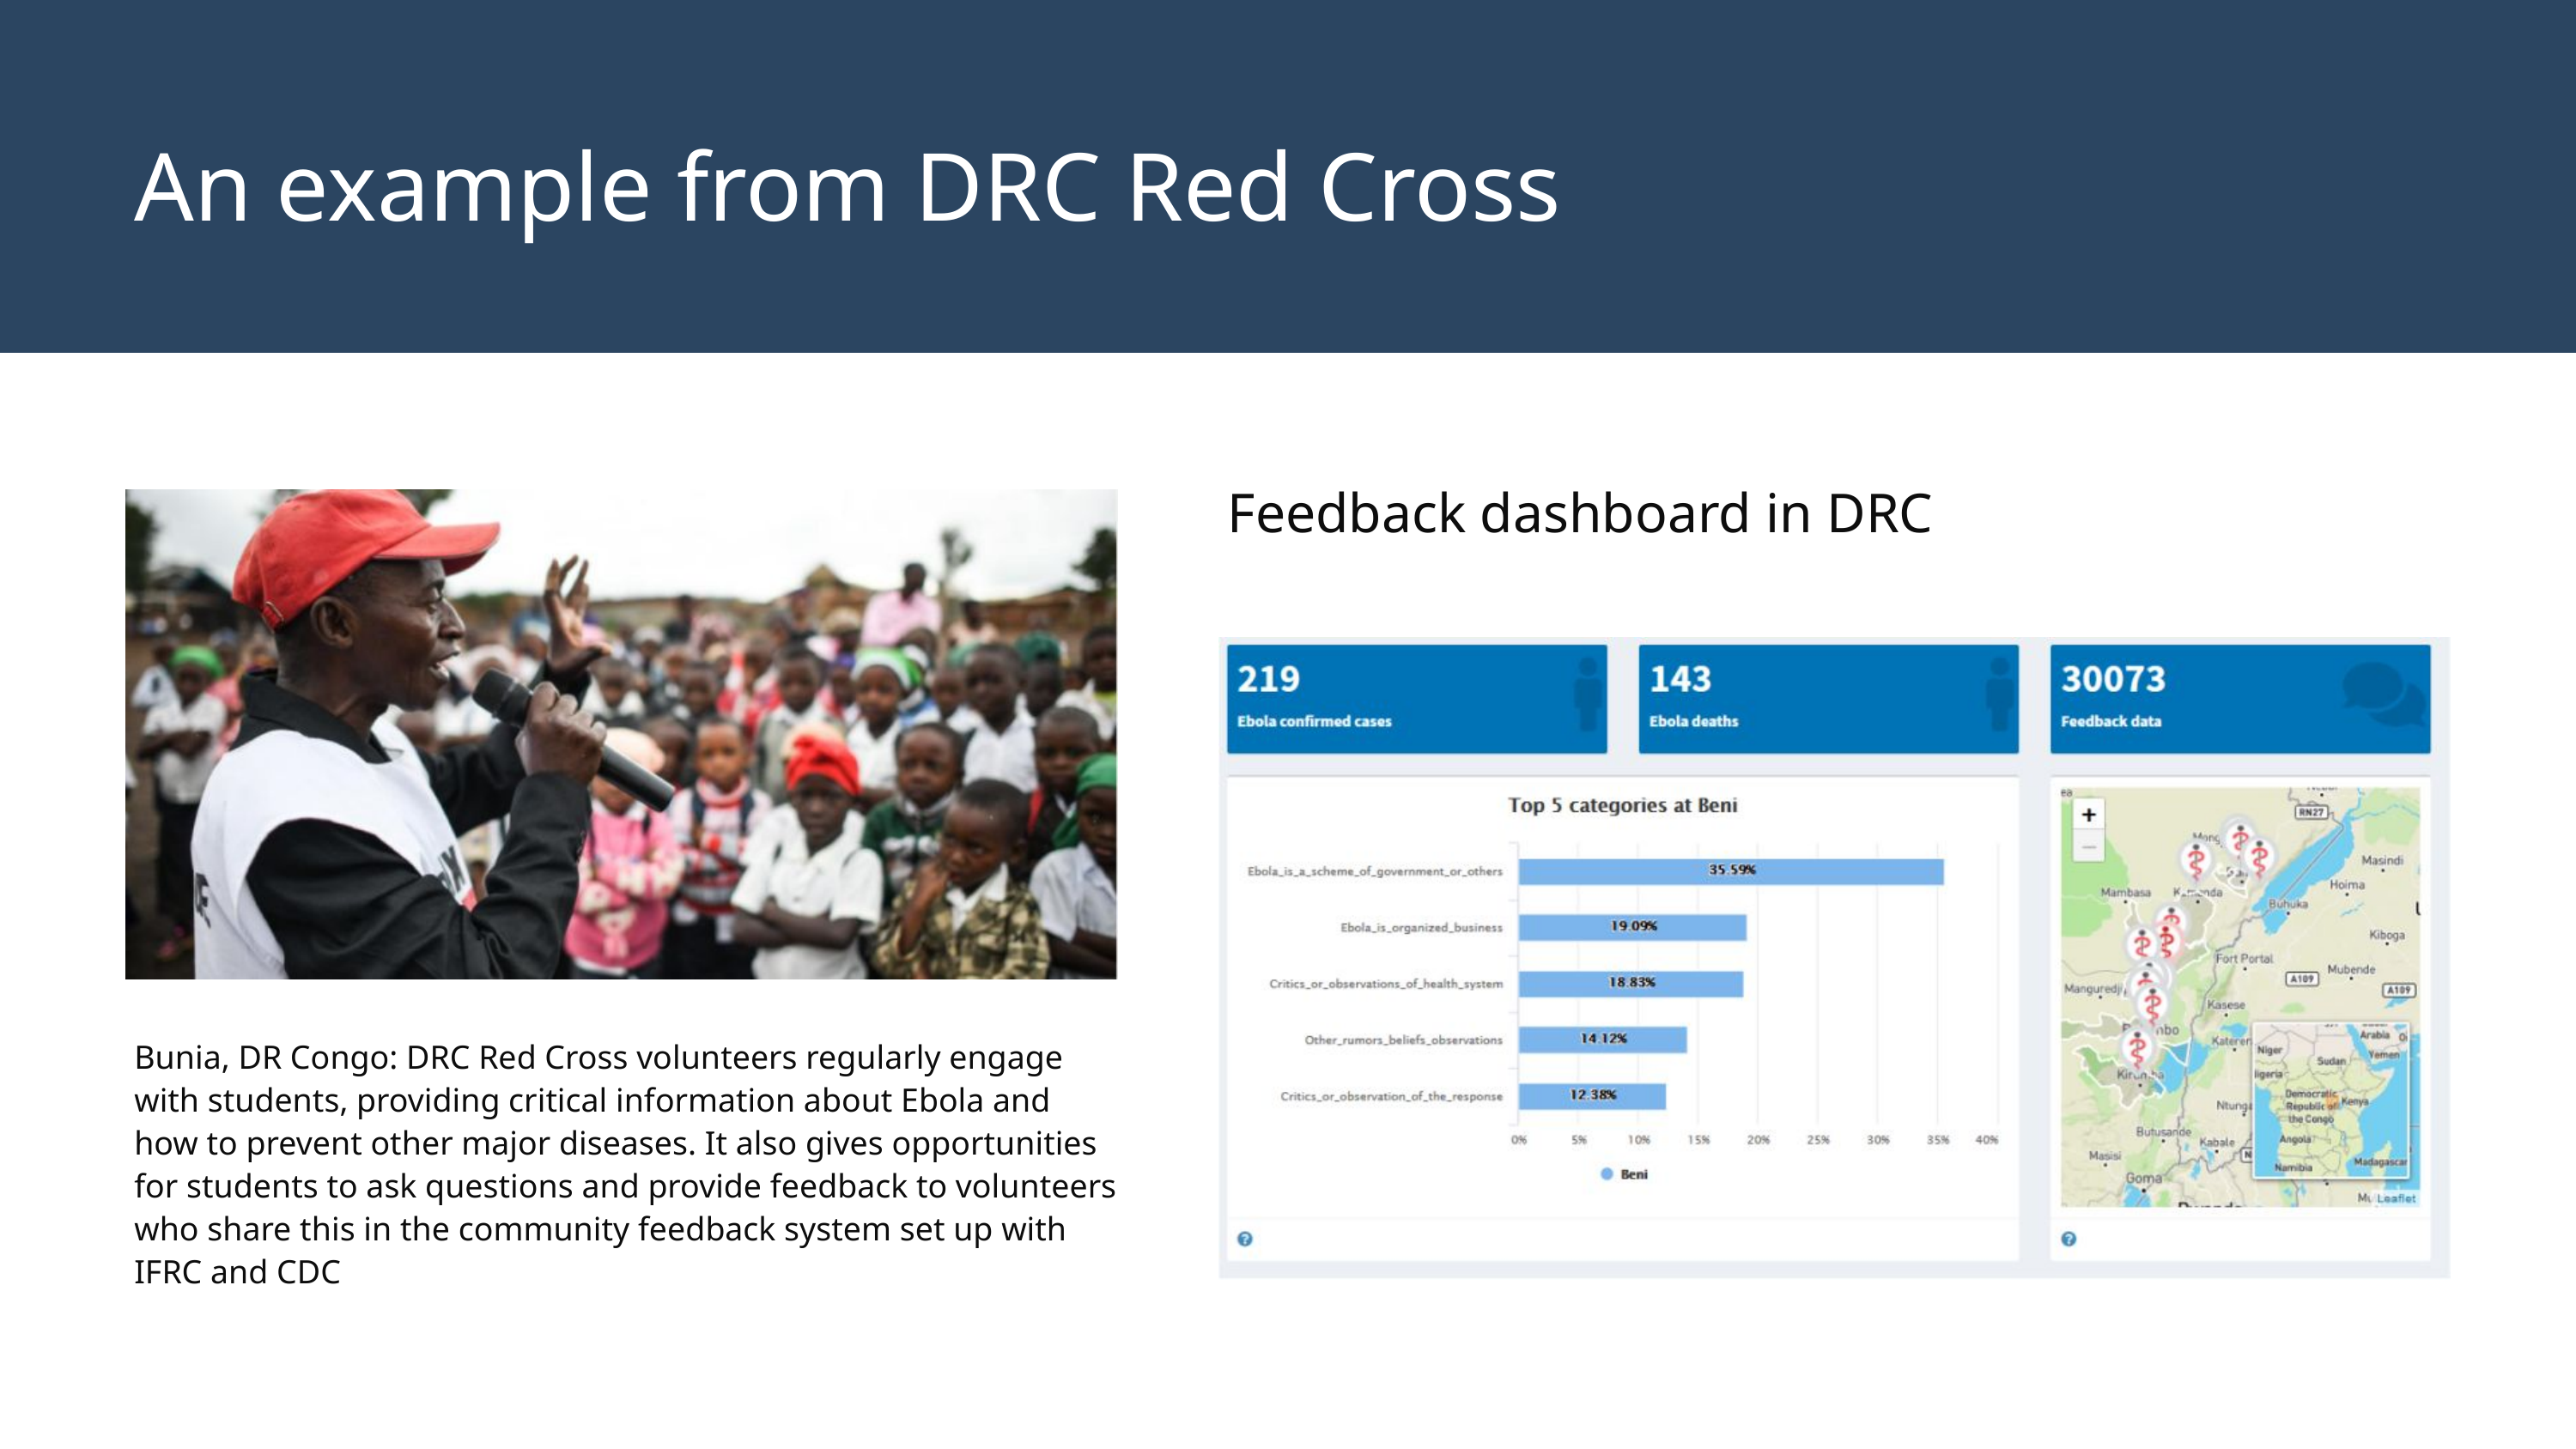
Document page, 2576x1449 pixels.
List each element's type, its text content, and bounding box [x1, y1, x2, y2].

text_box Feedback dashboard in DRC [1227, 489, 2215, 543]
picture [125, 489, 1118, 979]
picture [0, 0, 2576, 353]
picture [1218, 637, 2451, 1280]
text_box Bunia, DR Congo: DRC Red Cross volunteers regularly engage with students, providing critical information about Ebola and how to prevent other major diseases. It also gives opportunities for students to ask questions and provide feedback to volunteers who share this in the community feedback system set up with IFRC and CDC [134, 1033, 1121, 1291]
